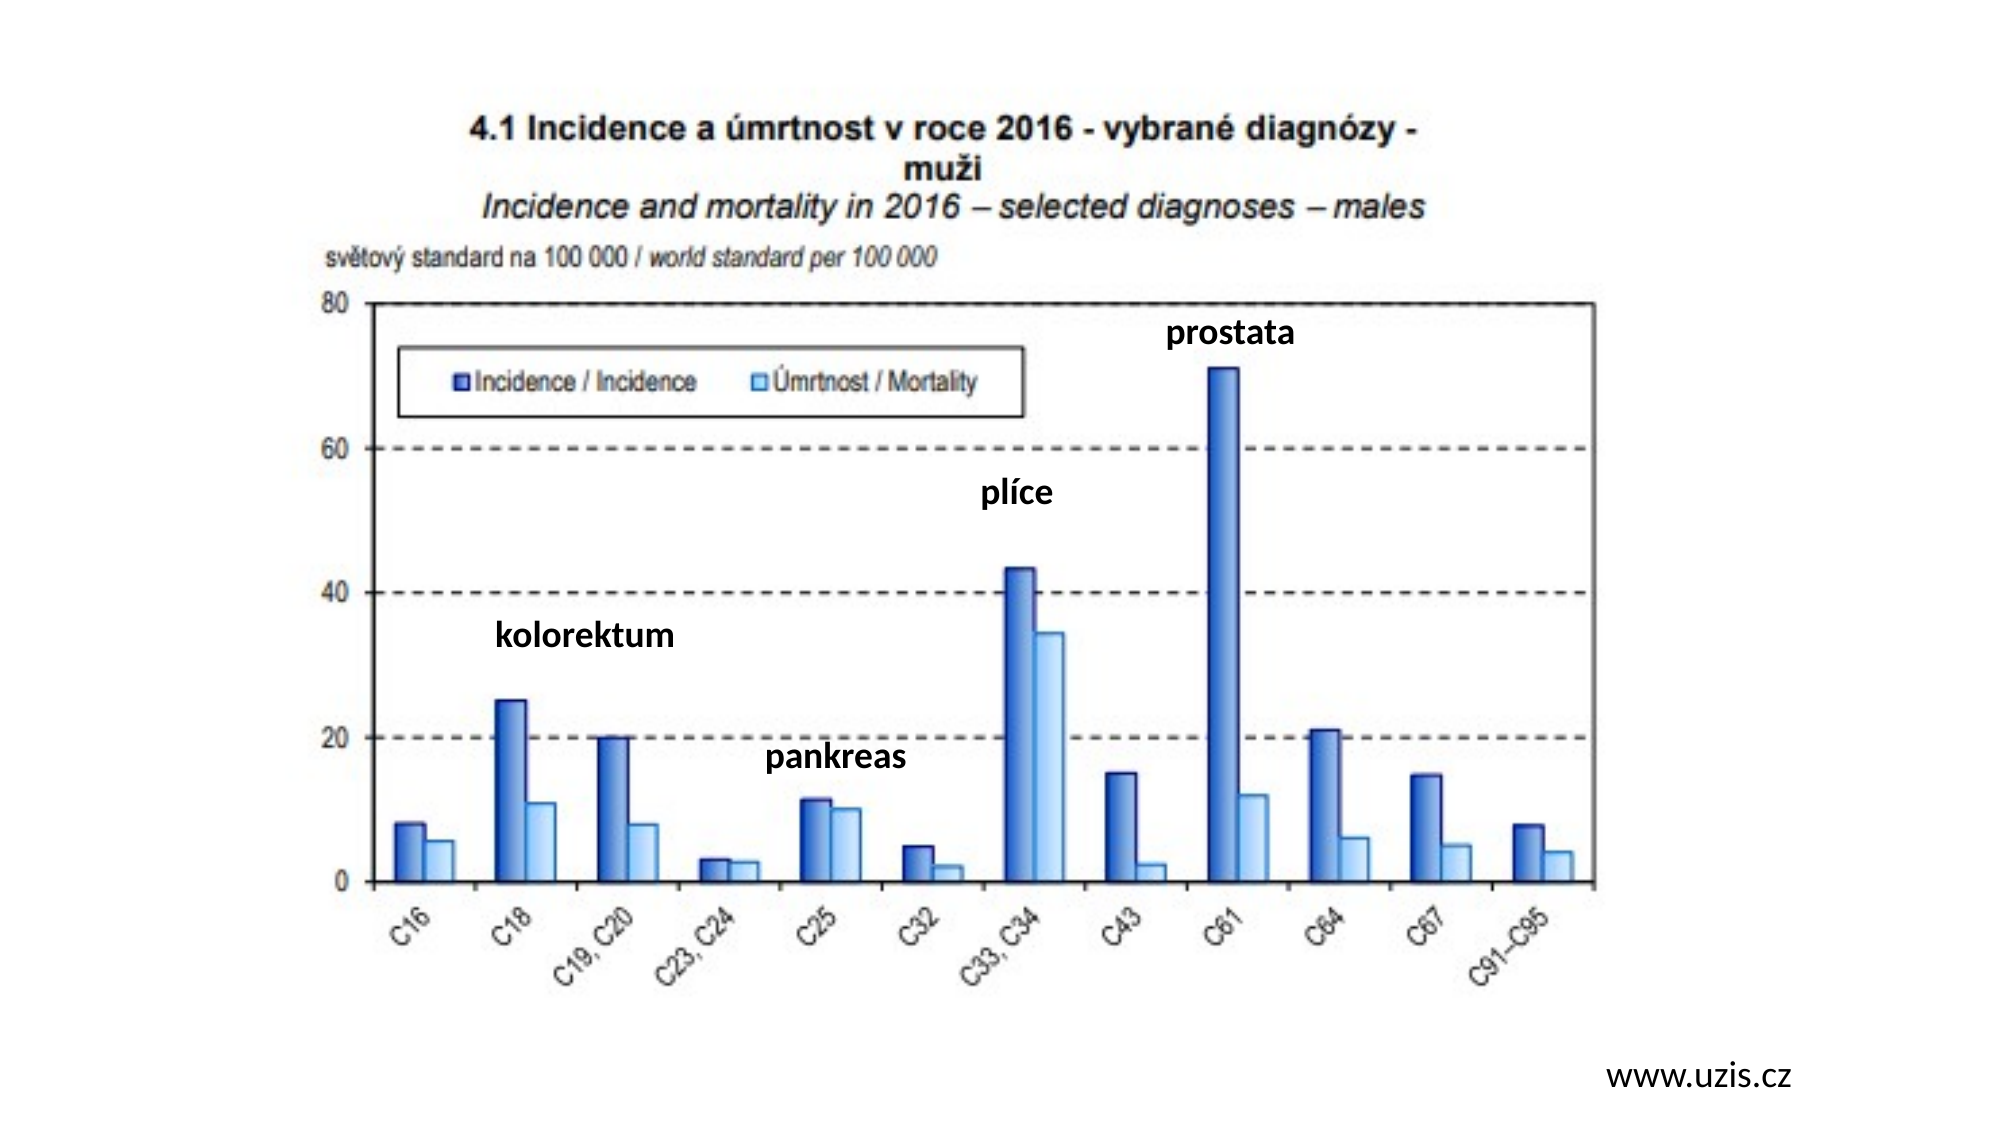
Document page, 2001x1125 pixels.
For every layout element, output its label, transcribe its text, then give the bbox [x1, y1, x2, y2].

picture [201, 46, 1681, 1027]
text_box www.uzis.cz [1591, 1042, 1826, 1103]
